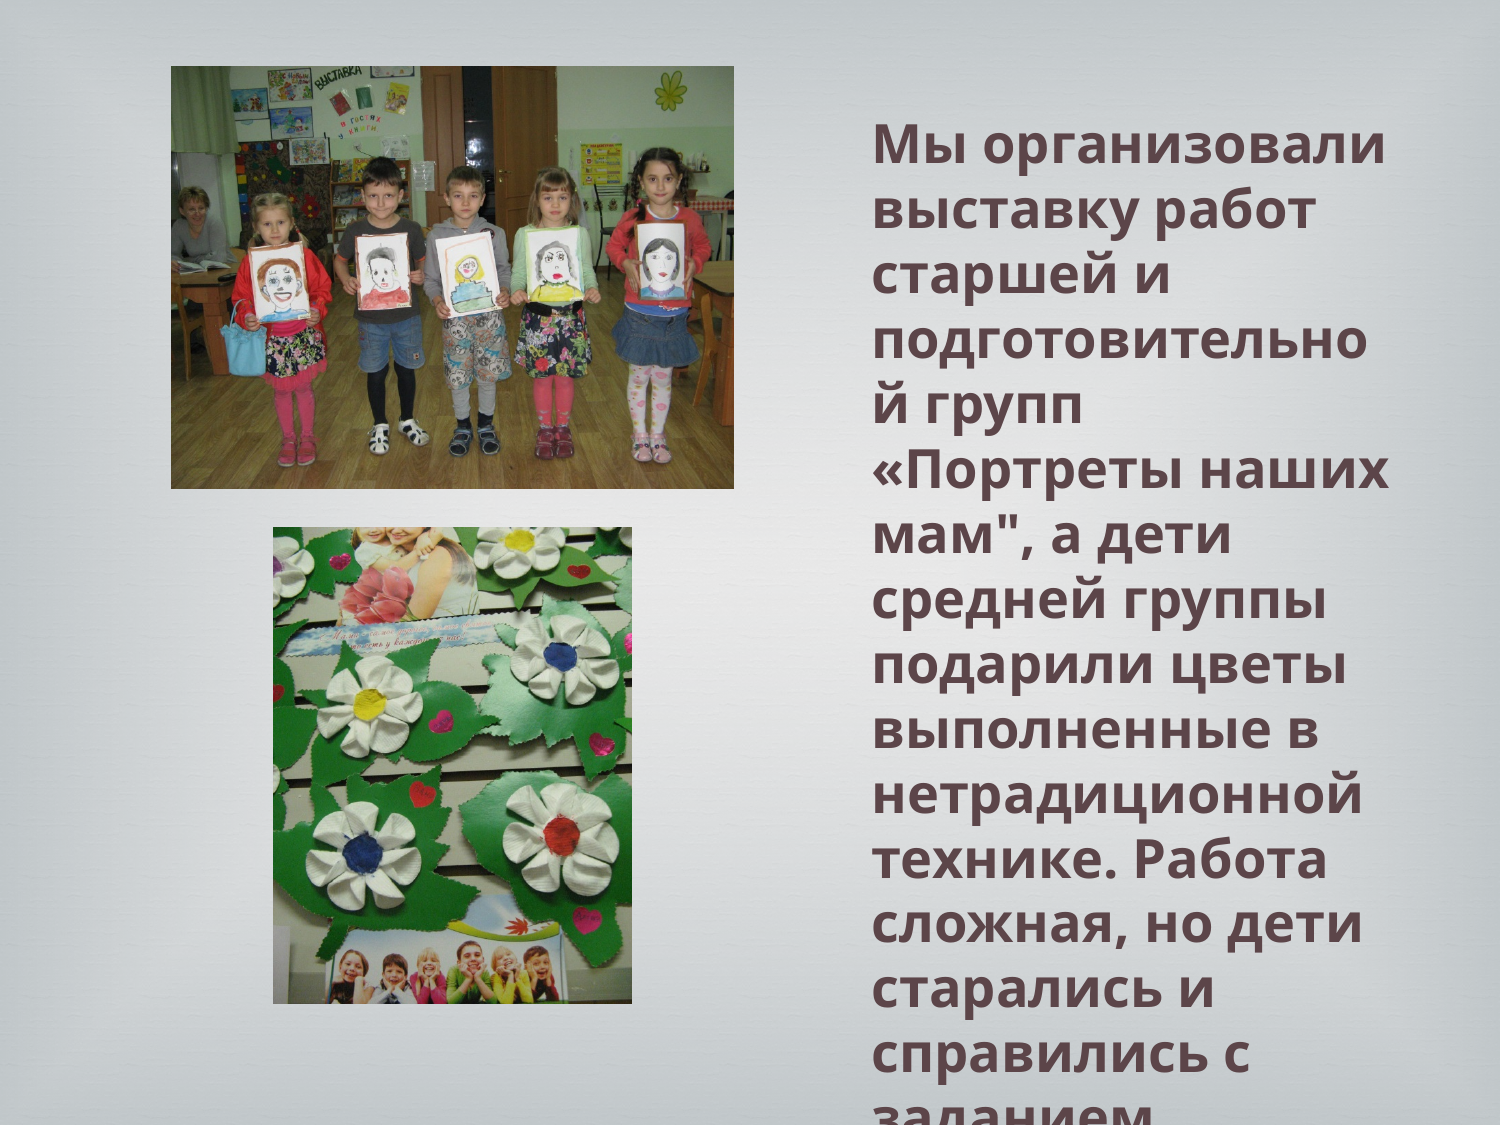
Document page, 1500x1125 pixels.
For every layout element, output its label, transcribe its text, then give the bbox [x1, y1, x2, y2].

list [272, 526, 632, 1005]
list Мы организовали выставку работ старшей и подготовительной групп «Портреты наших мам", а дети средней группы подарили цветы выполненные в нетрадиционной технике. Работа сложная, но дети старались и справились с заданием. [856, 101, 1416, 515]
picture [170, 65, 734, 489]
